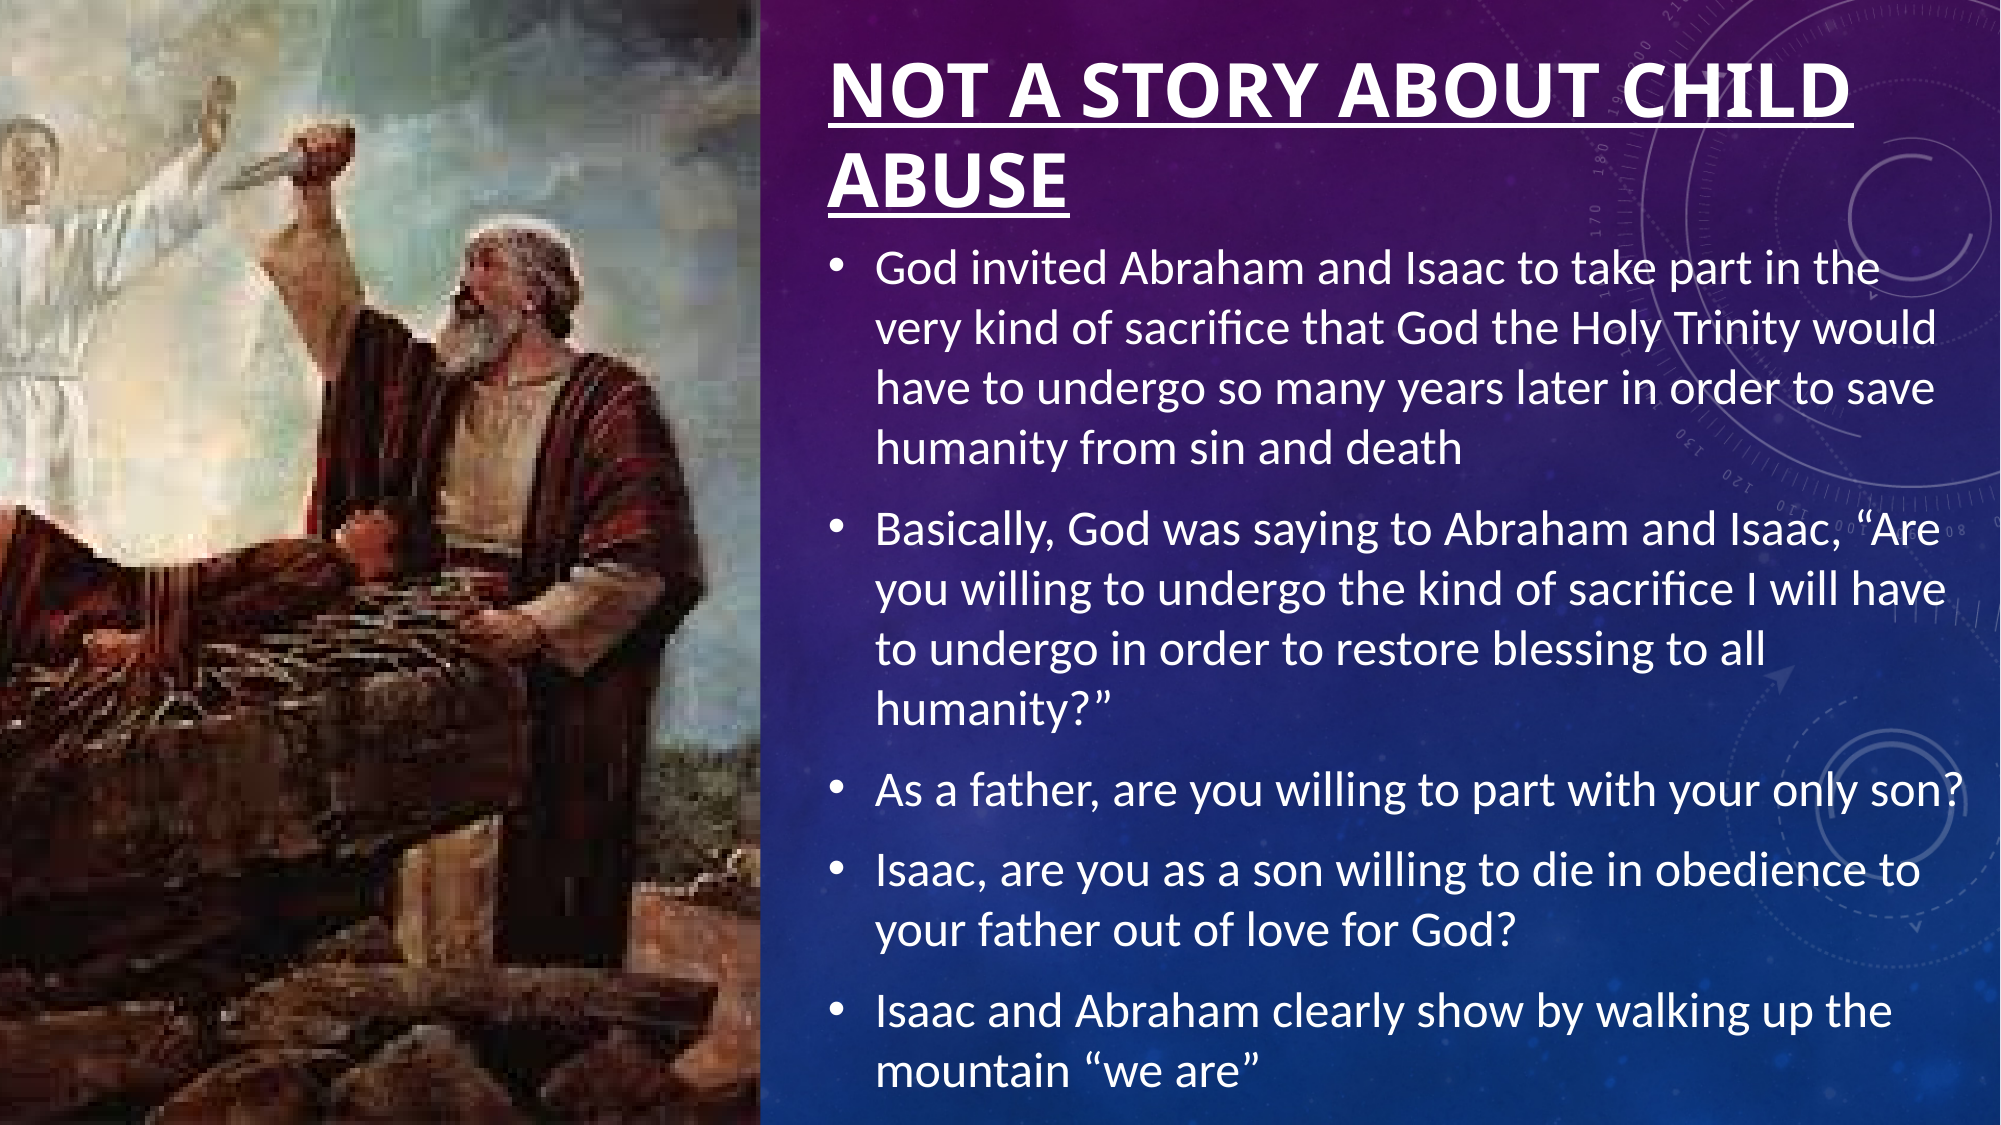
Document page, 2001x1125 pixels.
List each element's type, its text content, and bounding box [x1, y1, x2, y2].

text_box [975, 537, 1025, 588]
list God invited Abraham and Isaac to take part in the very kind of sacrifice that God the Holy Trinity would have to undergo so many years later in order to save humanity from sin and death Basically, God was saying to Abraham and Isaac, “Are you willing to undergo the kind of sacrifice I will have to undergo in order to restore blessing to all humanity?” As a father, are you willing to part with your only son? Isaac, are you as a son willing to die in obedience to your father out of love for God? Isaac and Abraham clearly show by walking up the mountain “we are” [812, 340, 1982, 992]
title Not a story about child abuse [812, 0, 1895, 265]
picture [0, 0, 2001, 1125]
